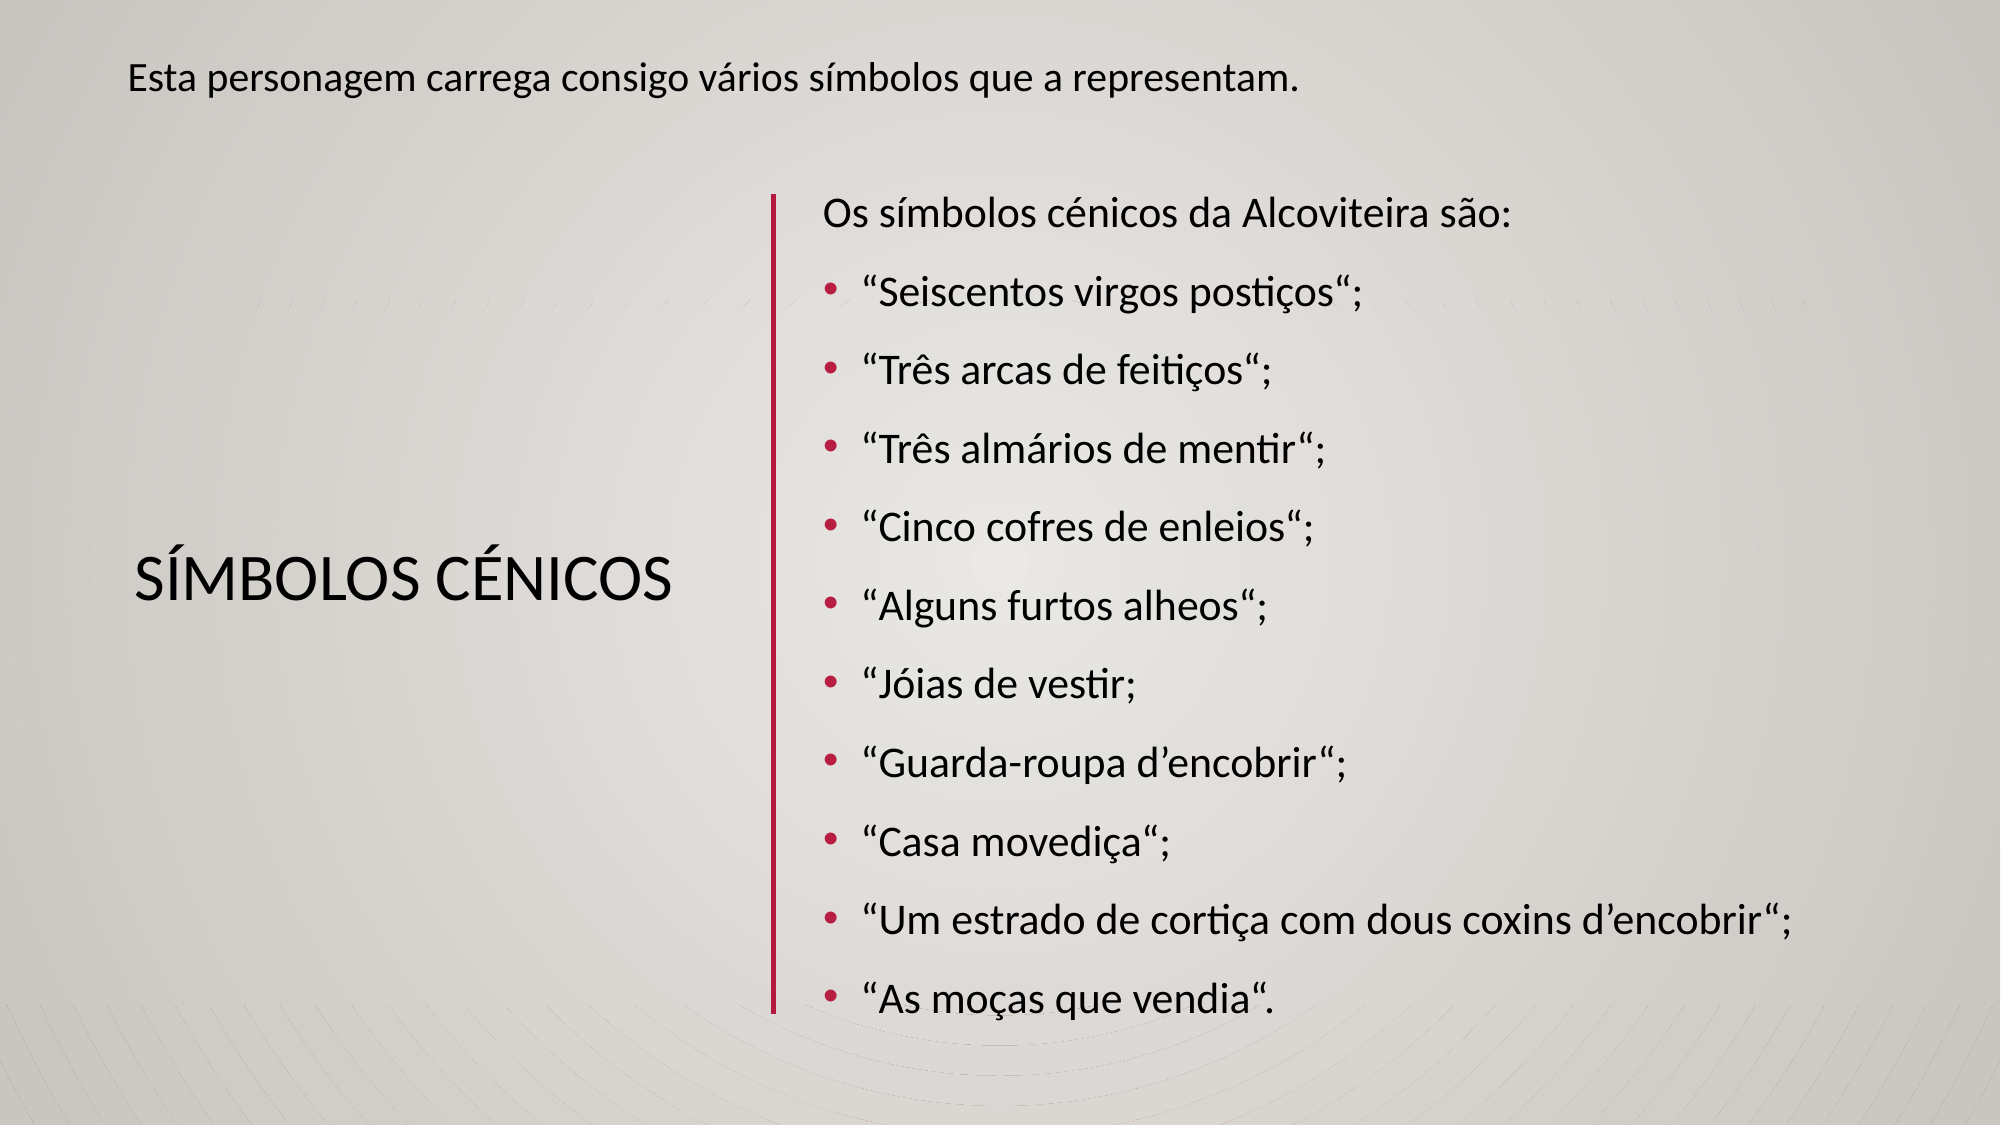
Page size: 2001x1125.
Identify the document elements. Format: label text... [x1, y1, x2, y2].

title SÍMBOLOS CÉNICOS [777, 225, 786, 931]
title SÍMBOLOS CÉNICOS [22, 225, 768, 931]
text_box Esta personagem carrega consigo vários símbolos que a representam. [112, 42, 1500, 108]
text_box [0, 0, 2000, 1125]
list Os símbolos cénicos da Alcoviteira são: “Seiscentos virgos postiços“; “Três arcas de feitiços“; “Três almários de mentir“; “Cinco cofres de enleios“; “Alguns furtos alheos“; “Jóias de vestir; “Guarda-roupa d’encobrir“; “Casa movediça“; “Um estrado de cortiça com dous coxins d’encobrir“; “As moças que vendia“. [807, 407, 1832, 1125]
